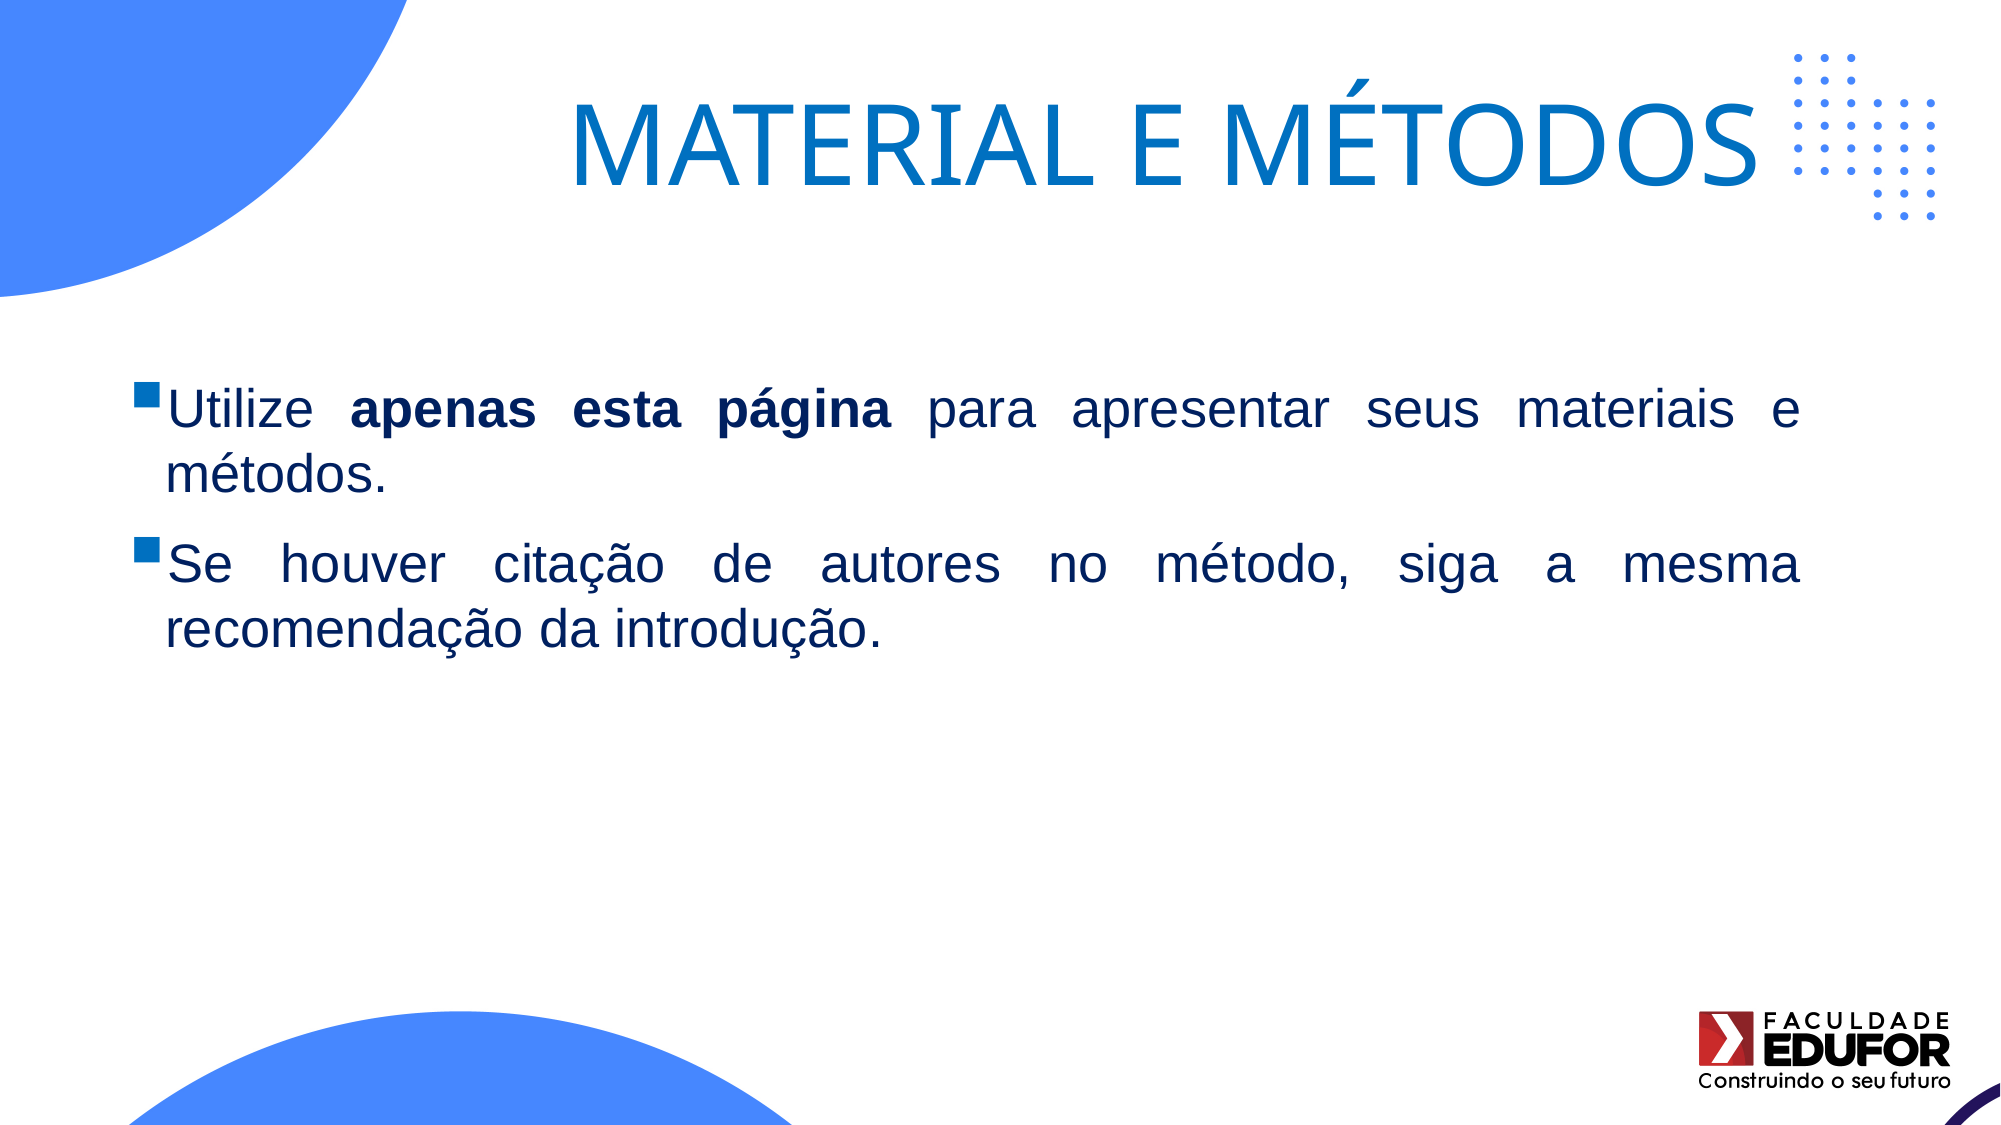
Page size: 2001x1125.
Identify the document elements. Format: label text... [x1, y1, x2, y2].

title MATERIAL E MÉTODOS [112, 54, 1777, 244]
picture [0, 0, 2001, 1125]
list Utilize apenas esta página para apresentar seus materiais e métodos. Se houver citação de autores no método, siga a mesma recomendação da introdução. [112, 338, 1818, 694]
